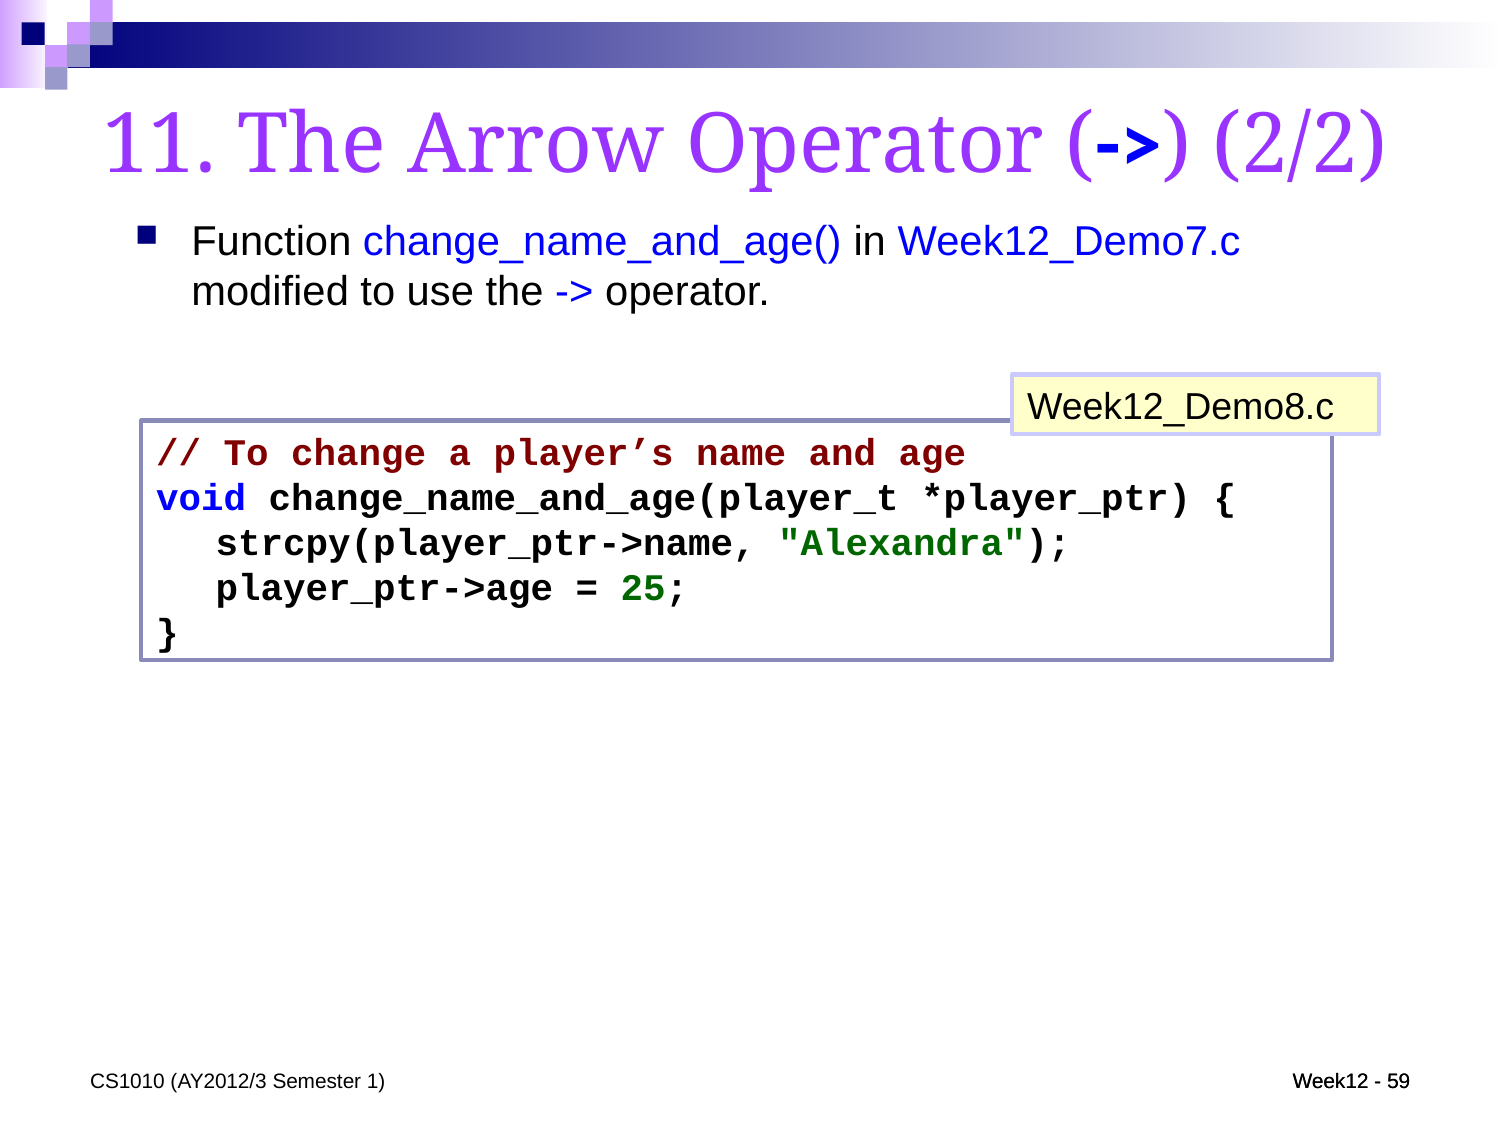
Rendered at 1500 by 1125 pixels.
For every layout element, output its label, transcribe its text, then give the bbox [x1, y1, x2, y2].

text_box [140, 374, 1380, 663]
footer CS1010 (AY2012/3 Semester 1) [75, 1025, 550, 1100]
slide_number Week12 - 59 [1074, 1025, 1425, 1100]
text_box Function change_name_and_age() in Week12_Demo7.c modified to use the -> operator. [120, 206, 1406, 346]
title 11. The Arrow Operator (->) (2/2) [87, 74, 1460, 203]
